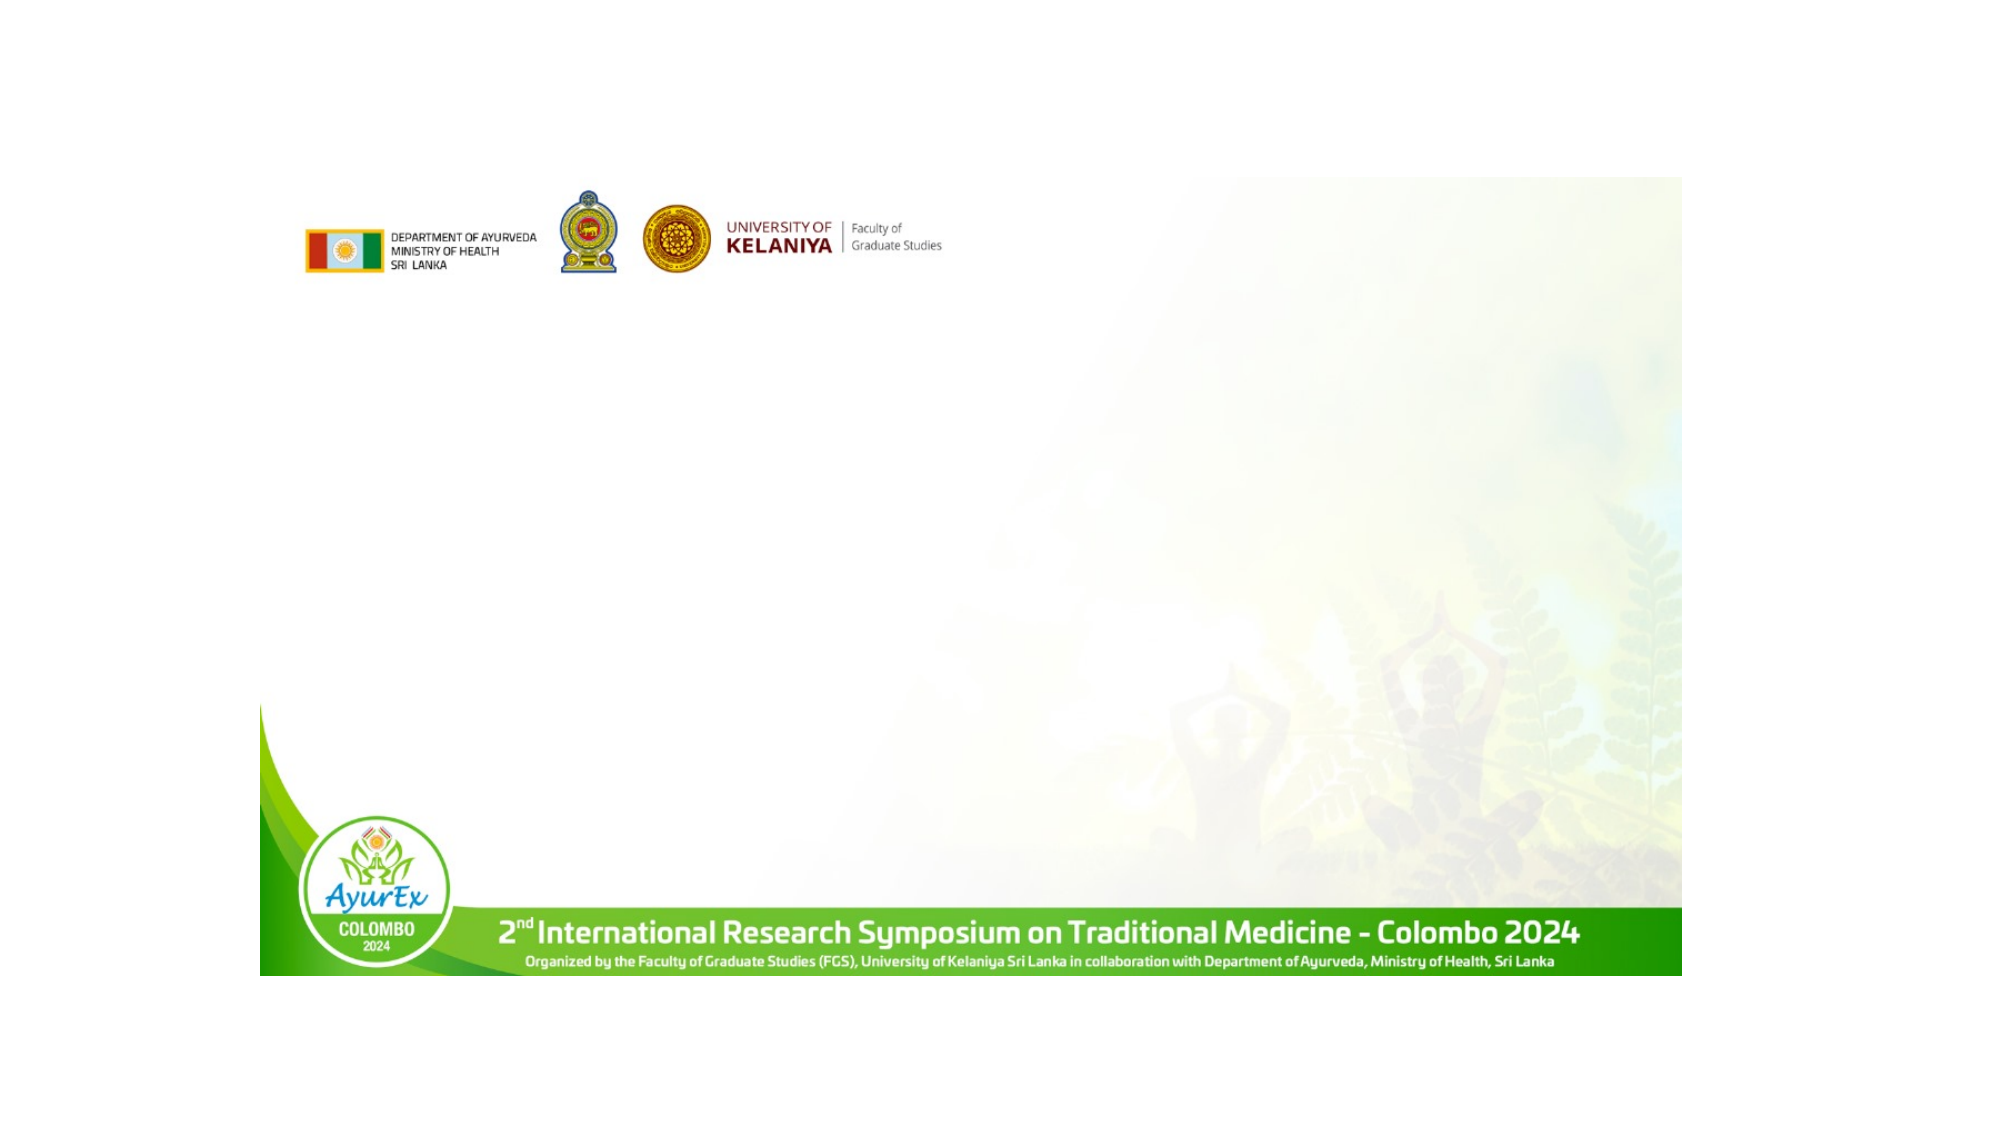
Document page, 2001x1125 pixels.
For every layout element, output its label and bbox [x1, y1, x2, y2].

picture [260, 177, 1682, 976]
